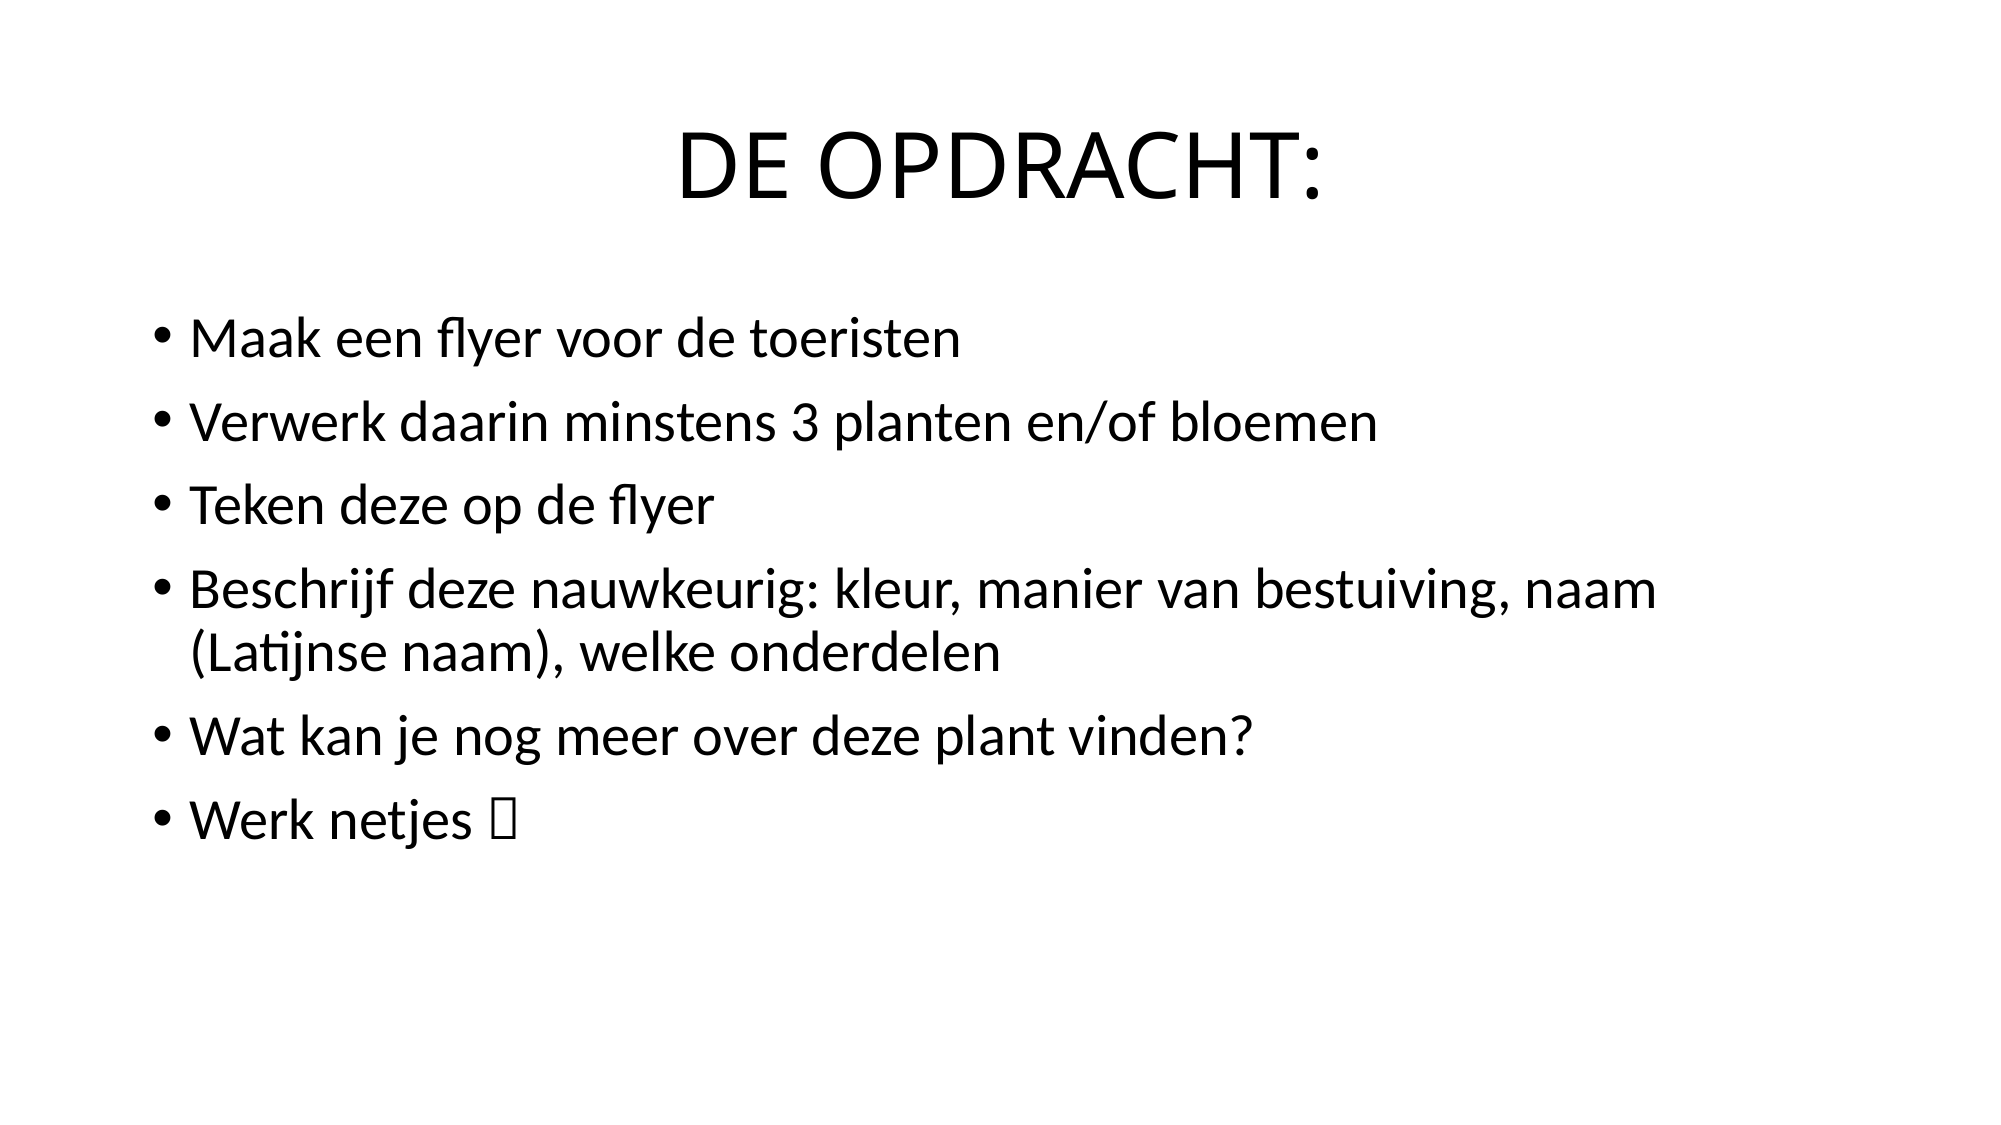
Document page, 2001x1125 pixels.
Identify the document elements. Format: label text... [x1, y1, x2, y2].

list Maak een flyer voor de toeristen Verwerk daarin minstens 3 planten en/of bloemen Teken deze op de flyer Beschrijf deze nauwkeurig: kleur, manier van bestuiving, naam (Latijnse naam), welke onderdelen Wat kan je nog meer over deze plant vinden? Werk netjes  [137, 299, 1863, 1014]
title DE OPDRACHT: [137, 59, 1863, 278]
